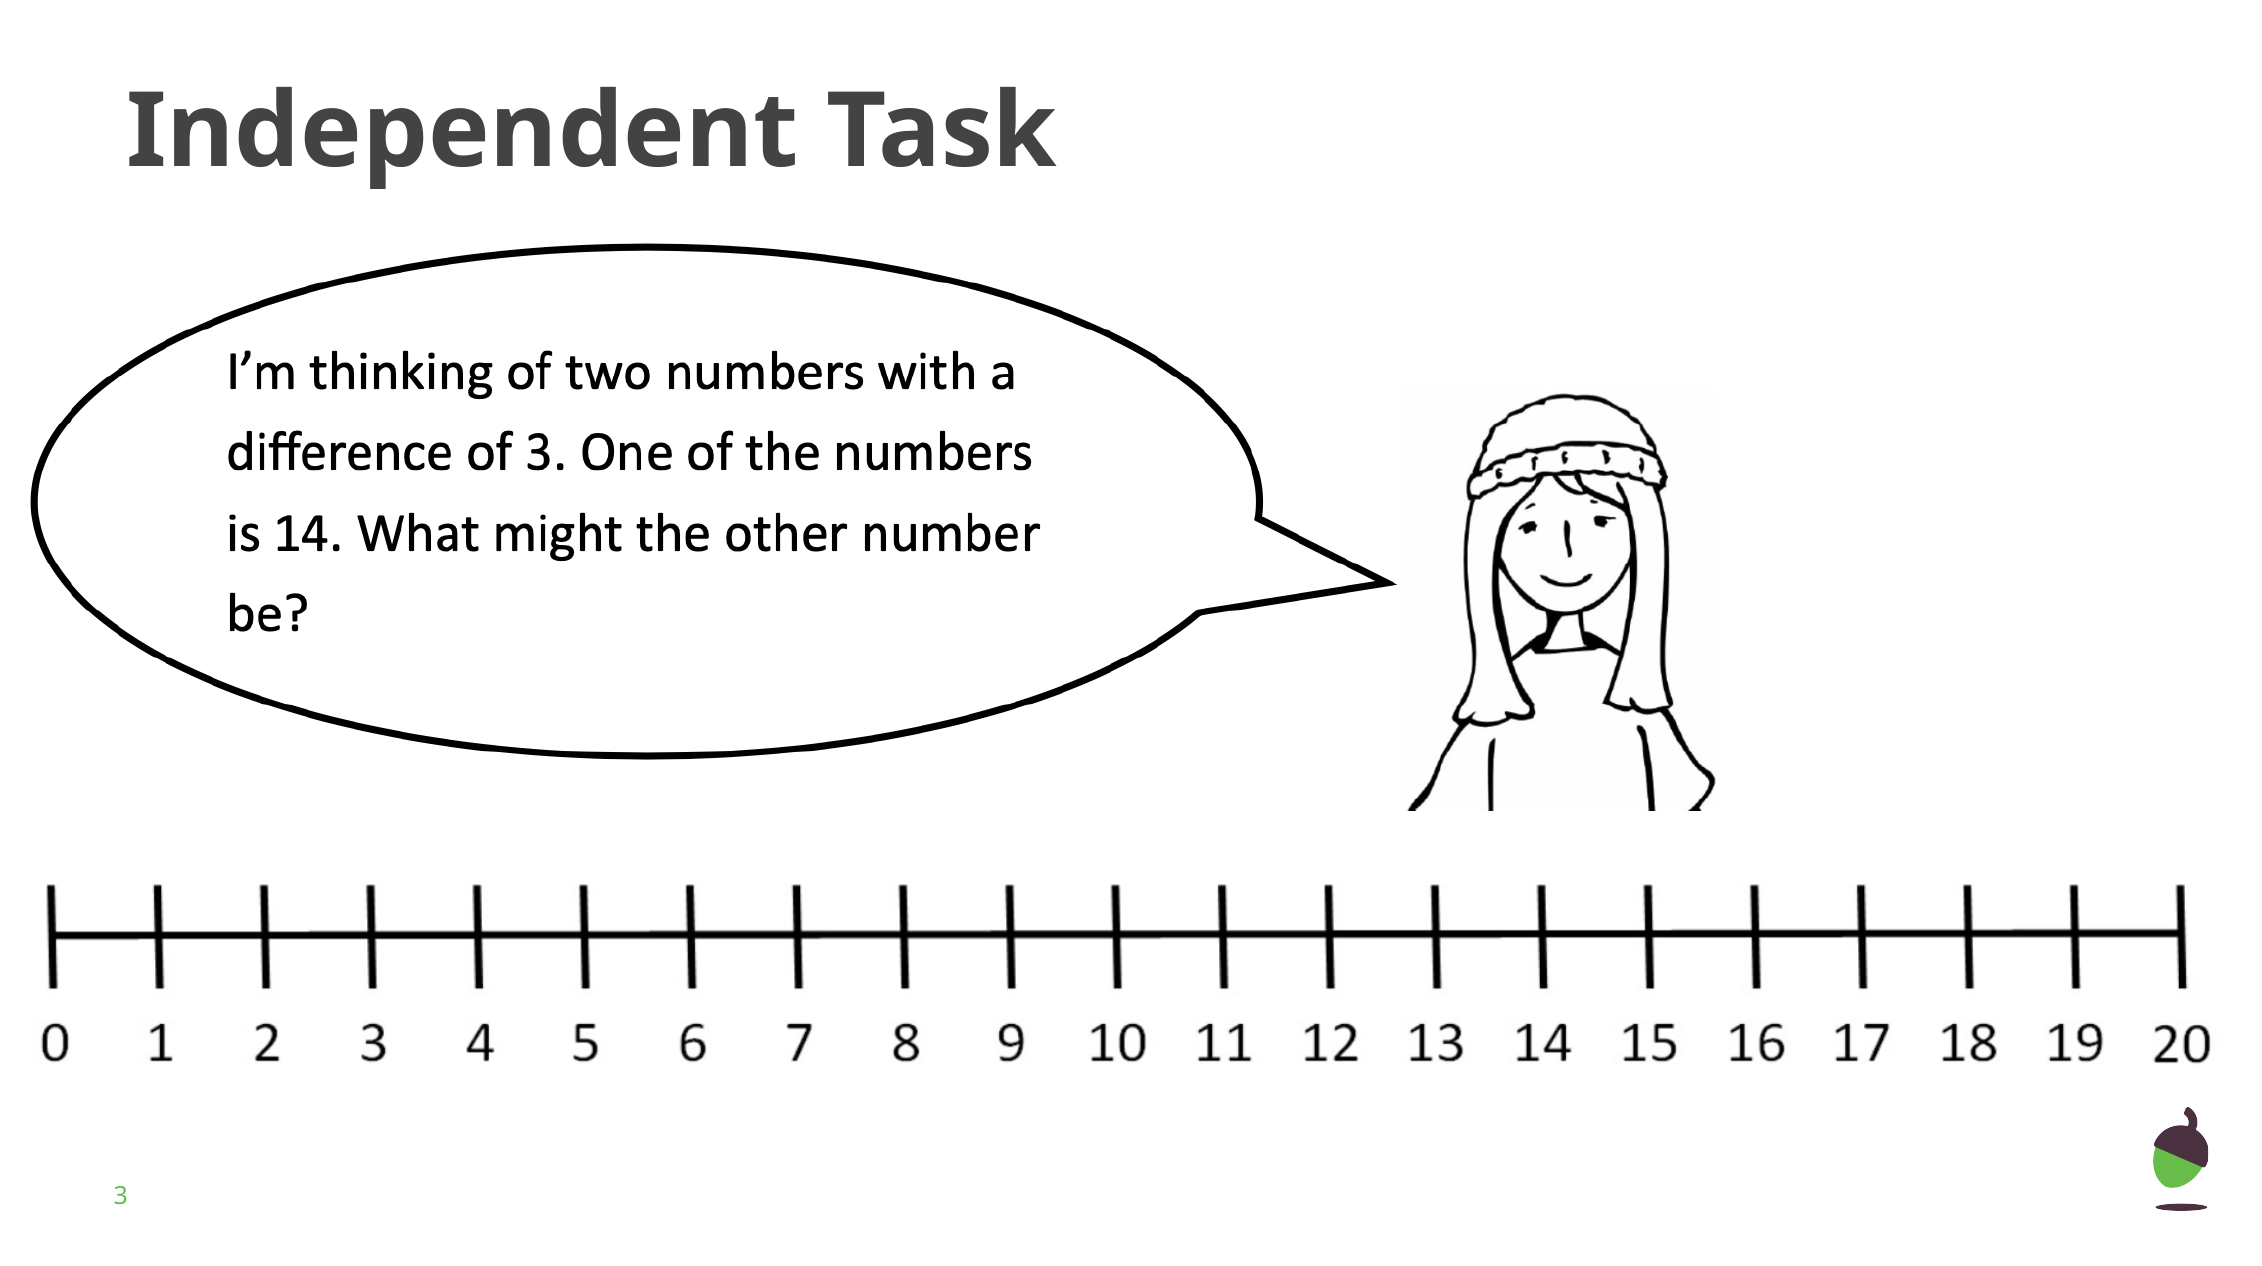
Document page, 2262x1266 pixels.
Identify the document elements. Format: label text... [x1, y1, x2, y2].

picture [24, 189, 1725, 846]
slide_number ‹#› [113, 1179, 292, 1224]
picture [24, 869, 2237, 1088]
picture [2153, 1107, 2209, 1211]
text_box Independent Task [44, 16, 1141, 165]
